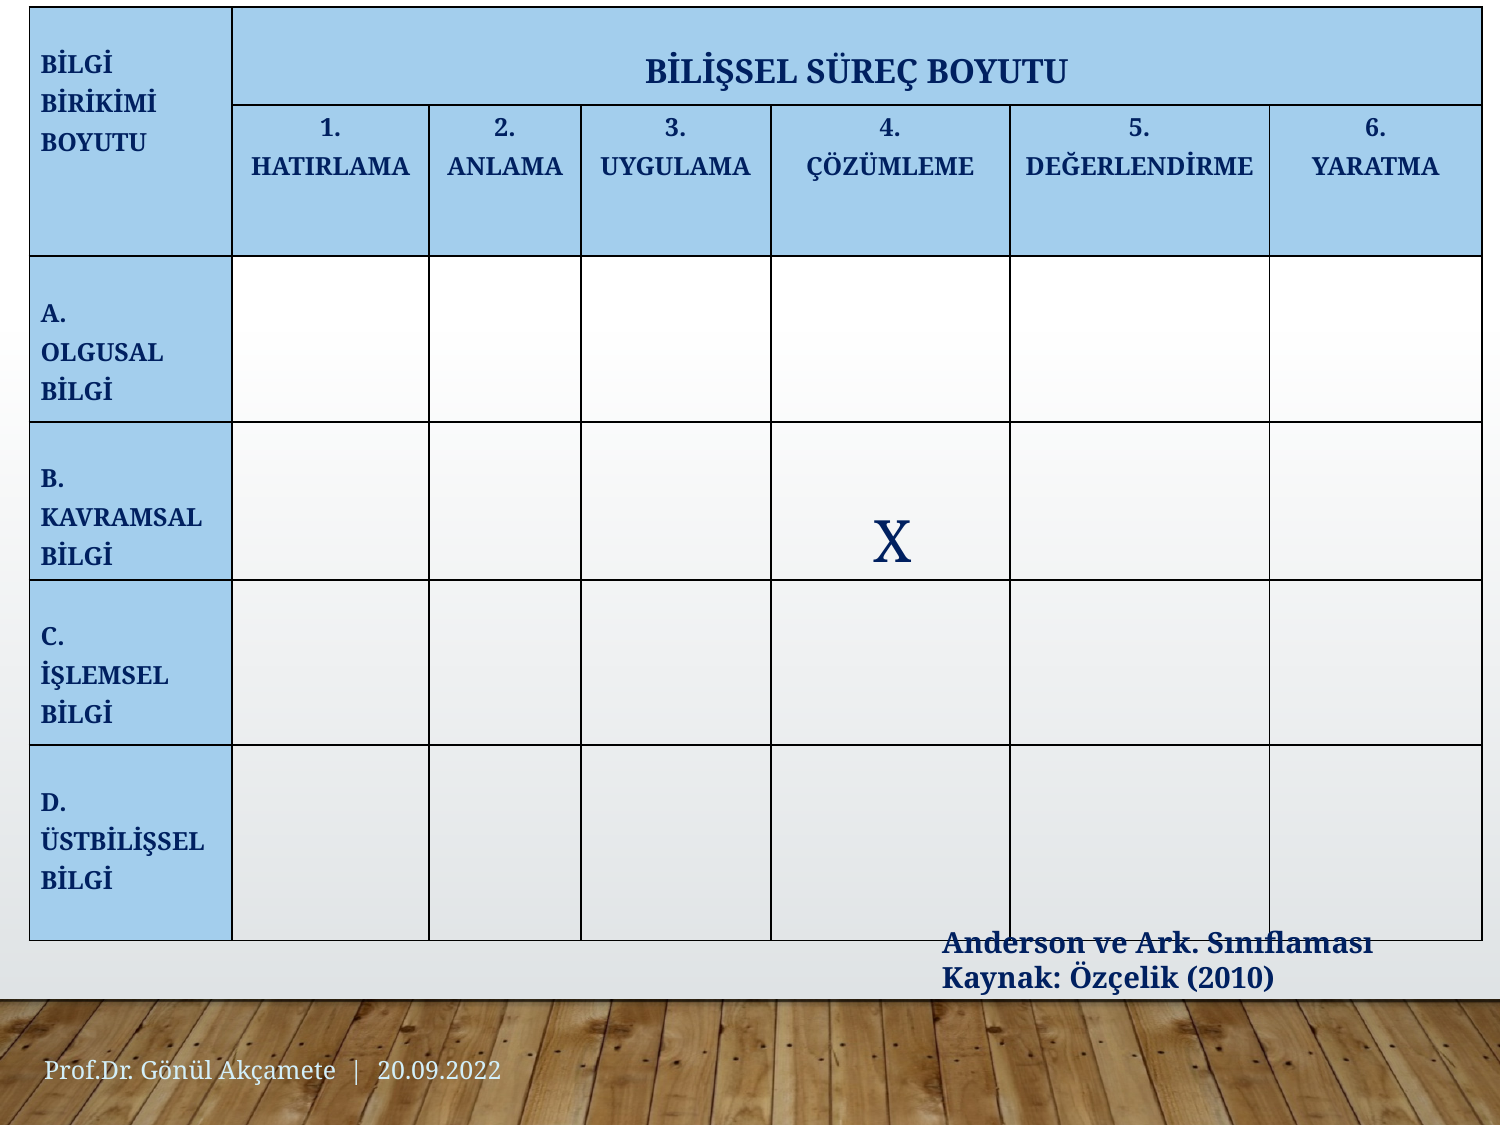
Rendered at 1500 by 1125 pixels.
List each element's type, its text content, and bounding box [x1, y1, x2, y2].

table_cell [1270, 423, 1481, 579]
table_cell D. ÜSTBİLİŞSEL BİLGİ [30, 746, 231, 940]
table_header BİLİŞSEL SÜREÇ BOYUTU [233, 8, 1481, 104]
table_cell [430, 581, 580, 744]
table_cell [430, 257, 580, 421]
table_cell [1011, 581, 1269, 744]
table_cell X [772, 423, 1009, 579]
table_cell [772, 581, 1009, 744]
table_cell [233, 257, 428, 421]
table_cell [1270, 257, 1481, 421]
picture [0, 999, 1500, 1125]
table_cell 6. YARATMA [1270, 106, 1481, 255]
table_cell [233, 746, 428, 940]
table_cell A. OLGUSAL BİLGİ [30, 257, 231, 421]
table_cell [582, 423, 770, 579]
table_cell [1011, 423, 1269, 579]
table_cell C. İŞLEMSEL BİLGİ [30, 581, 231, 744]
table_cell [1270, 581, 1481, 744]
table_cell [233, 423, 428, 579]
table_cell [430, 746, 580, 940]
table_cell [772, 257, 1009, 421]
table_cell [582, 581, 770, 744]
table_cell [582, 257, 770, 421]
table_header BİLGİ BİRİKİMİ BOYUTU [30, 8, 231, 255]
table_cell 1. HATIRLAMA [233, 106, 428, 255]
table_cell 3. UYGULAMA [582, 106, 770, 255]
table_cell 5. DEĞERLENDİRME [1011, 106, 1269, 255]
table_cell [1011, 257, 1269, 421]
table_cell B. KAVRAMSAL BİLGİ [30, 423, 231, 579]
table_cell [1270, 746, 1481, 916]
table_cell [582, 746, 770, 940]
table_cell [233, 581, 428, 744]
table_cell [1011, 746, 1269, 916]
table_cell [430, 423, 580, 579]
table_cell [772, 746, 1009, 940]
table_cell 4. ÇÖZÜMLEME [772, 106, 1009, 255]
table_cell 2. ANLAMA [430, 106, 580, 255]
text_box Anderson ve Ark. Sınıflaması Kaynak: Özçelik (2010) [927, 916, 1483, 1002]
